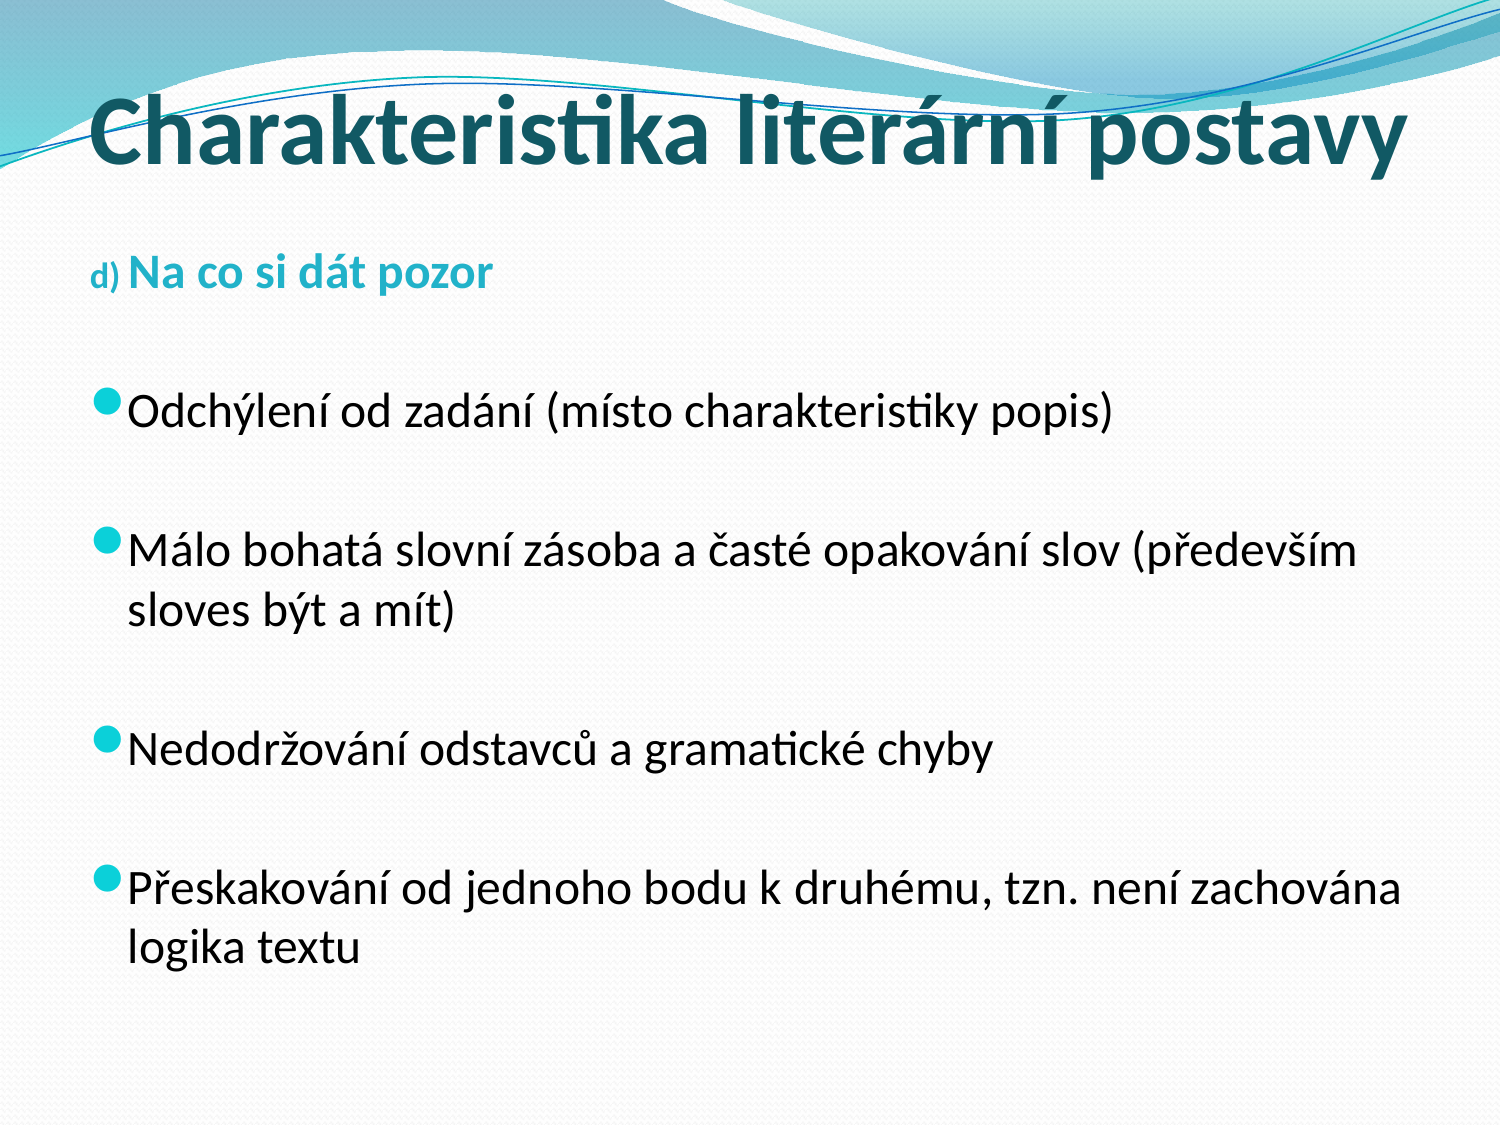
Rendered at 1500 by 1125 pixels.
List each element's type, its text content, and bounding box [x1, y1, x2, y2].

title Charakteristika literární postavy [75, 66, 1425, 184]
list d) Na co si dát pozor Odchýlení od zadání (místo charakteristiky popis) Málo bohatá slovní zásoba a časté opakování slov (především sloves být a mít) Nedodržování odstavců a gramatické chyby Přeskakování od jednoho bodu k druhému, tzn. není zachována logika textu [75, 184, 1447, 1071]
